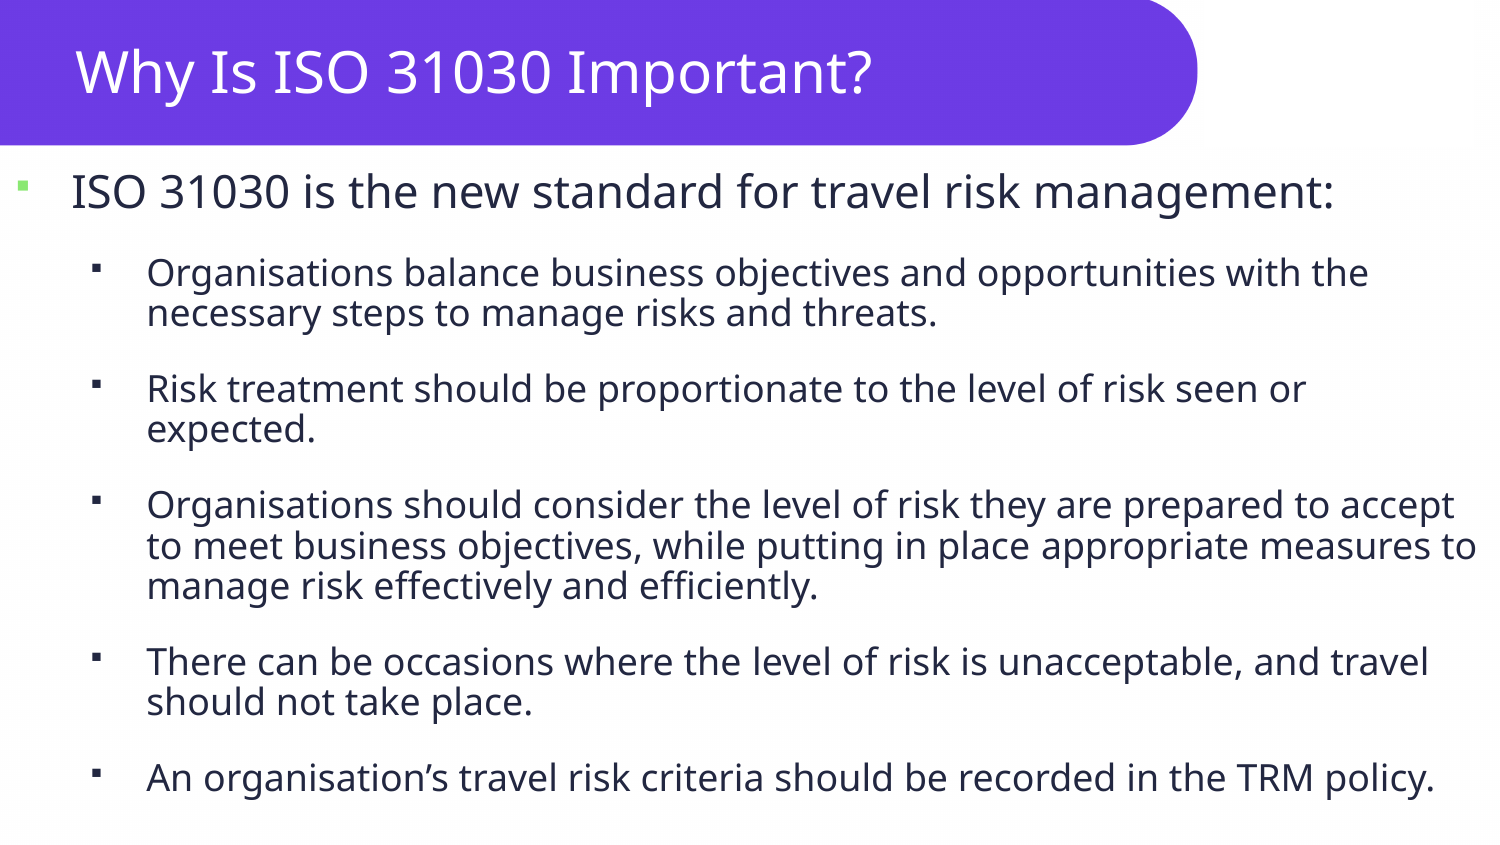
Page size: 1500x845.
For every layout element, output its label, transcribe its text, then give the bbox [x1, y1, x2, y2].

title Why Is ISO 31030 Important? [60, 19, 1138, 131]
picture [0, 650, 1500, 845]
list ISO 31030 is the new standard for travel risk management: Organisations balance business objectives and opportunities with the necessary steps to manage risks and threats. Risk treatment should be proportionate to the level of risk seen or expected. Organisations should consider the level of risk they are prepared to accept to meet business objectives, while putting in place appropriate measures to manage risk effectively and efficiently. There can be occasions where the level of risk is unacceptable, and travel should not take place. An organisation’s travel risk criteria should be recorded in the TRM policy. [0, 161, 1500, 650]
picture [0, 0, 1500, 161]
